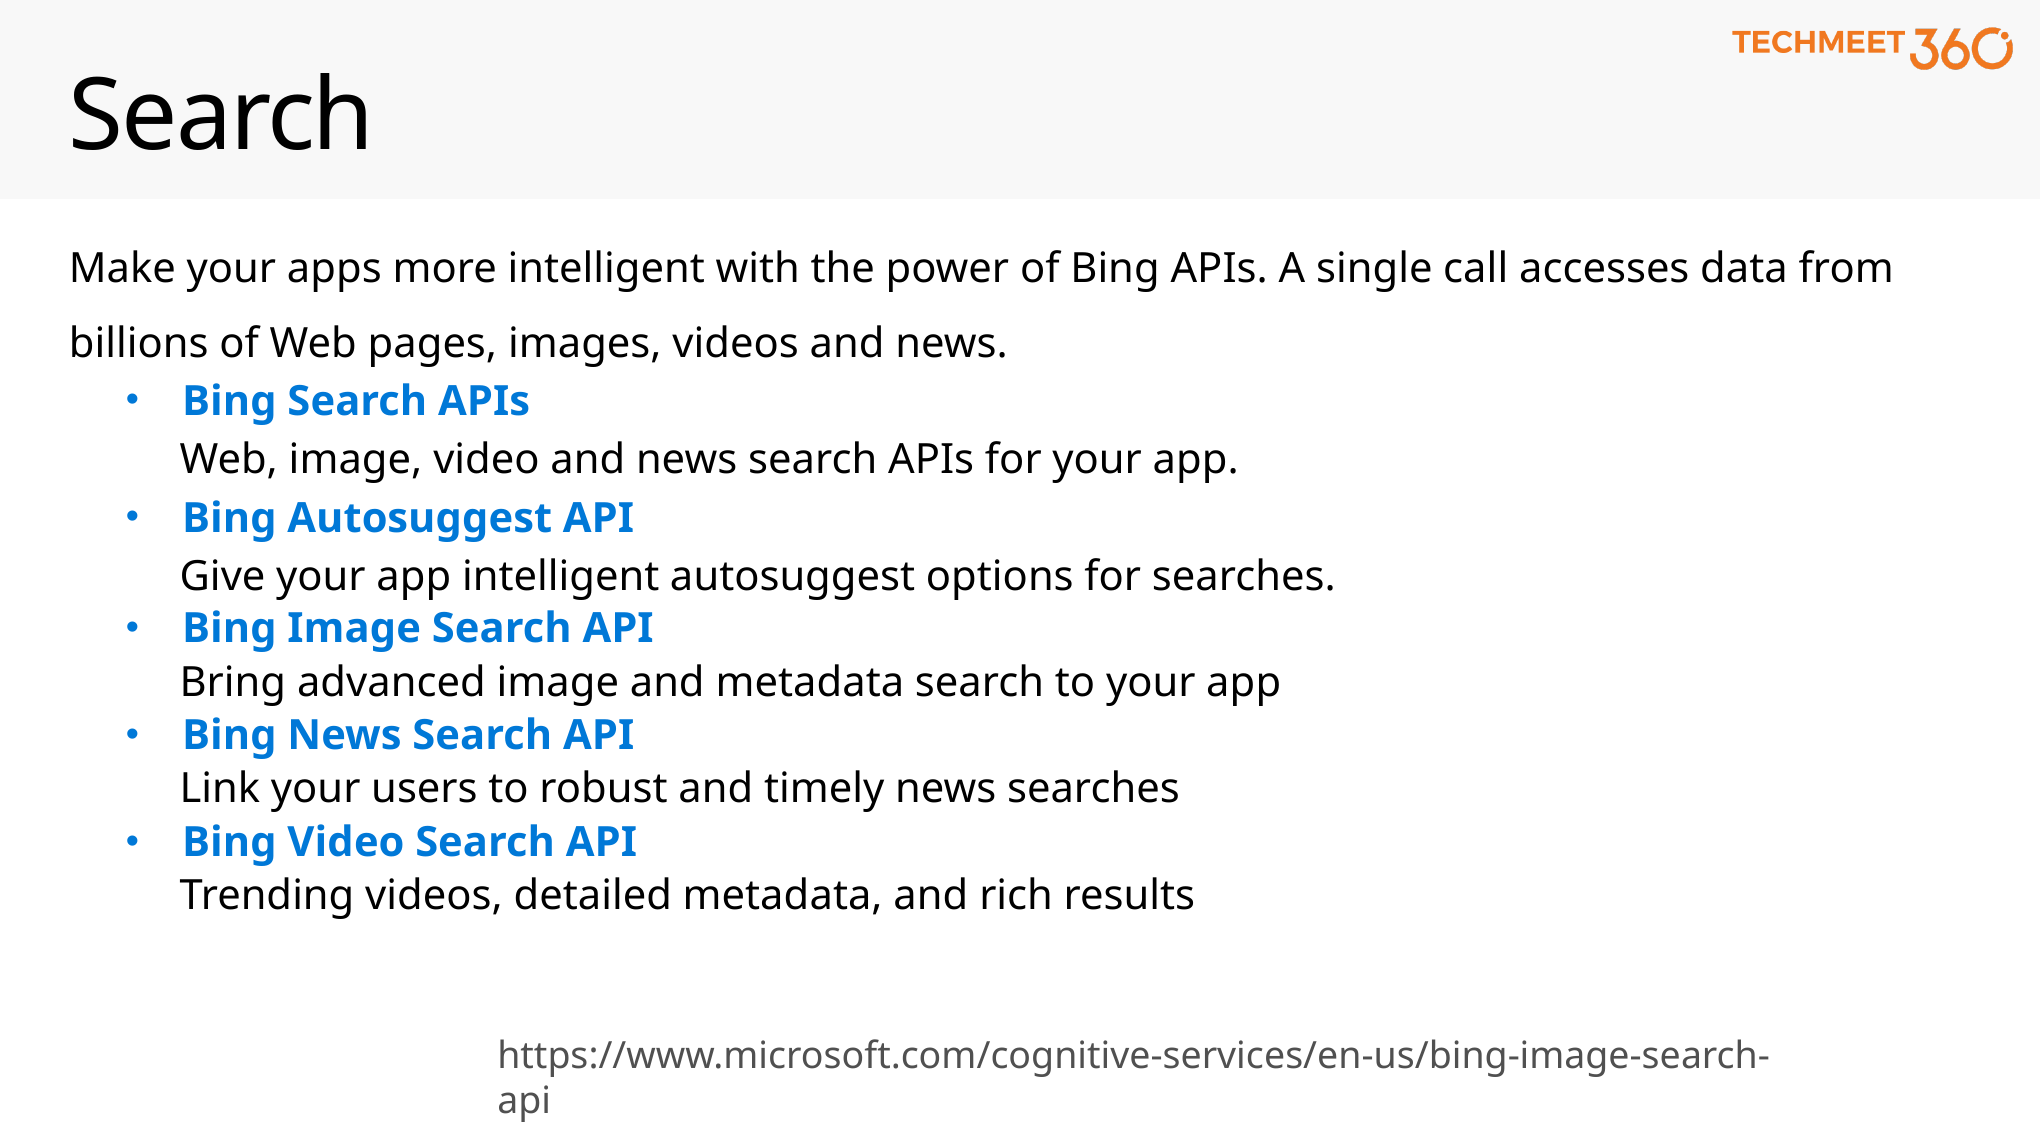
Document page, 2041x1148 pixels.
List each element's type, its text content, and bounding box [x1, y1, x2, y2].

title Search [45, 48, 1996, 199]
list Make your apps more intelligent with the power of Bing APIs. A single call accesses data from billions of Web pages, images, videos and news. Bing Search APIs Web, image, video and news search APIs for your app. Bing Autosuggest API Give your app intelligent autosuggest options for searches. Bing Image Search API Bring advanced image and metadata search to your app Bing News Search API Link your users to robust and timely news searches Bing Video Search API Trending videos, detailed metadata, and rich results [45, 200, 1996, 958]
text_box https://www.microsoft.com/cognitive-services/en-us/bing-image-search-api [482, 1023, 1808, 1129]
picture [1732, 27, 2013, 70]
